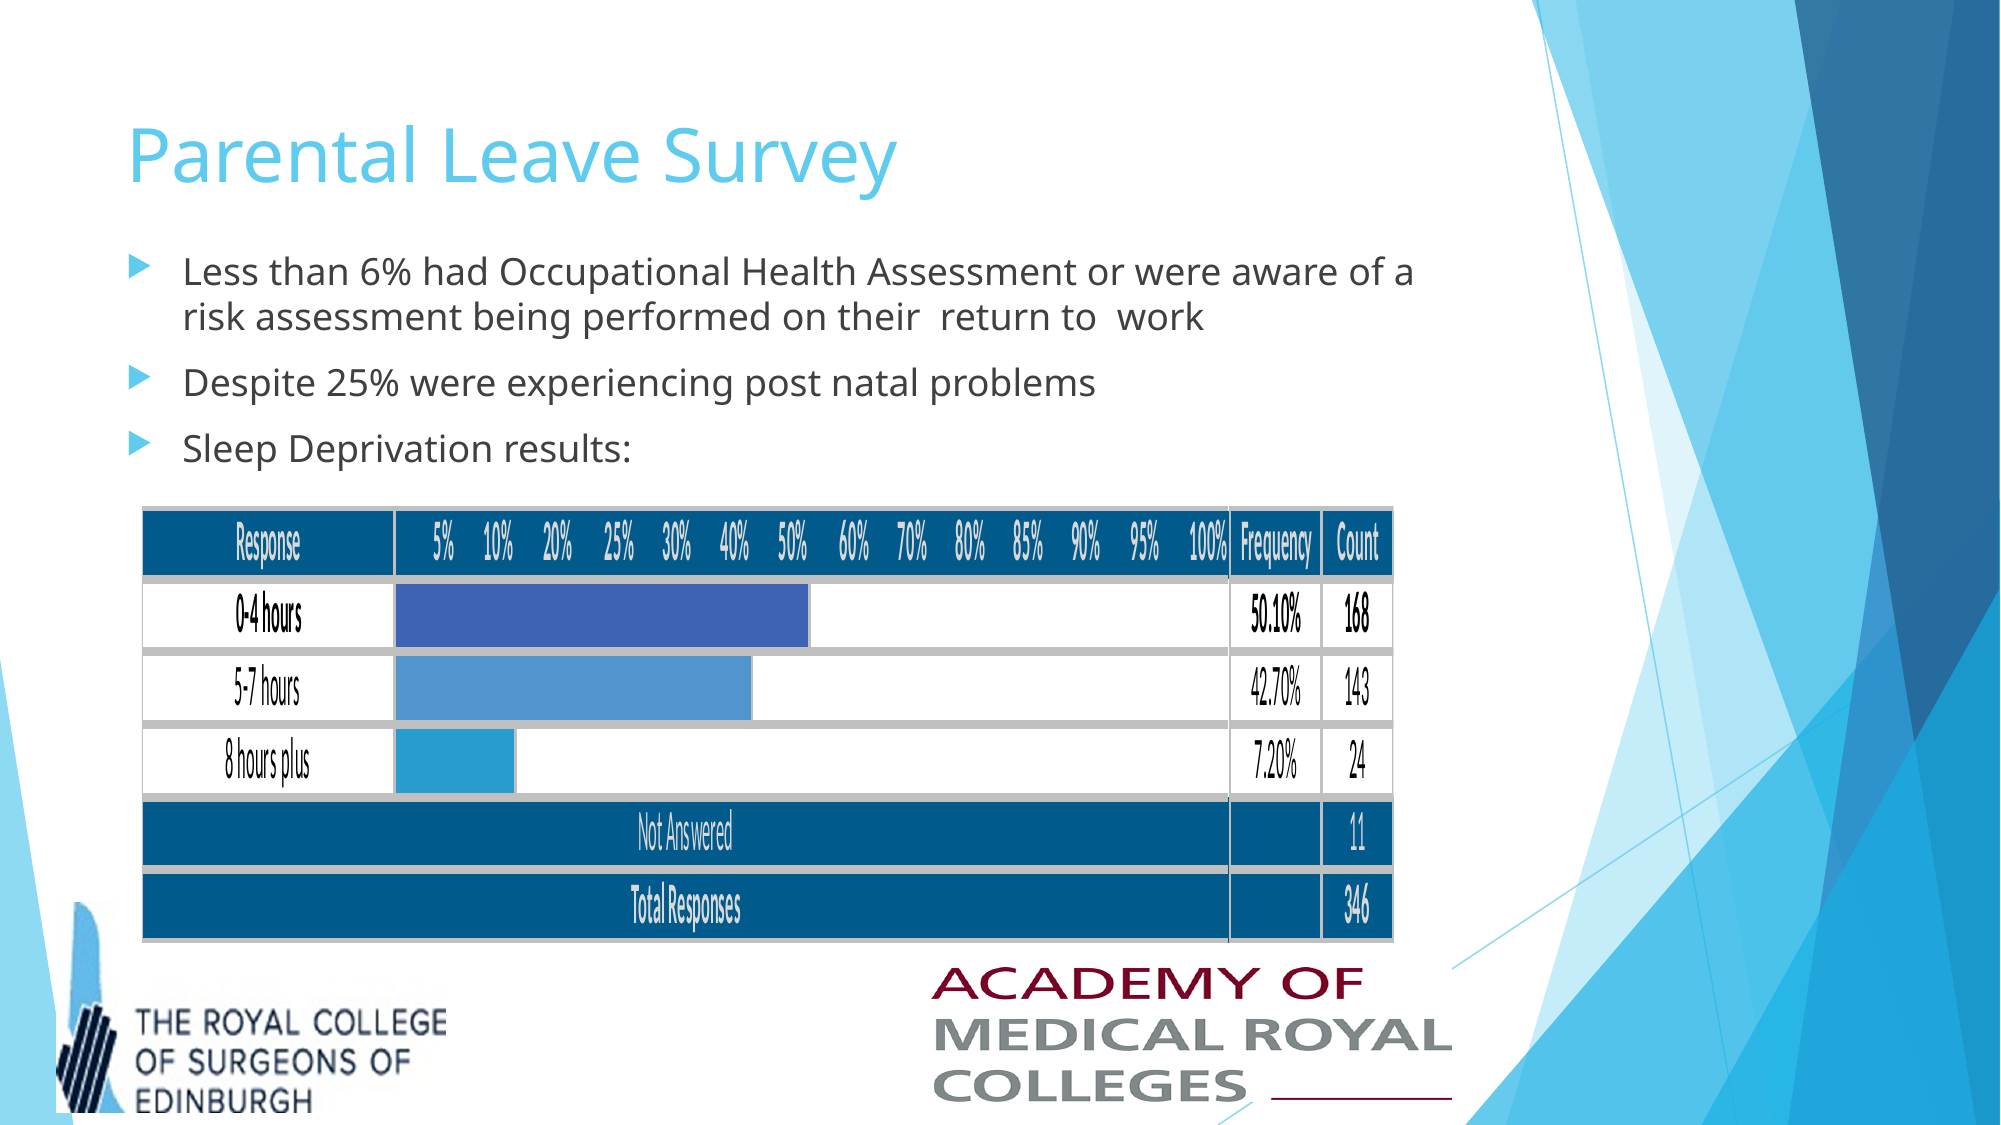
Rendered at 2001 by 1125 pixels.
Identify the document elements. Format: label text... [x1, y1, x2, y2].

picture [56, 506, 1395, 1113]
picture [931, 966, 1452, 1102]
title Parental Leave Survey [111, 99, 1522, 317]
list Less than 6% had Occupational Health Assessment or were aware of a risk assessment being performed on their return to work Despite 25% were experiencing post natal problems Sleep Deprivation results: [111, 240, 1467, 925]
